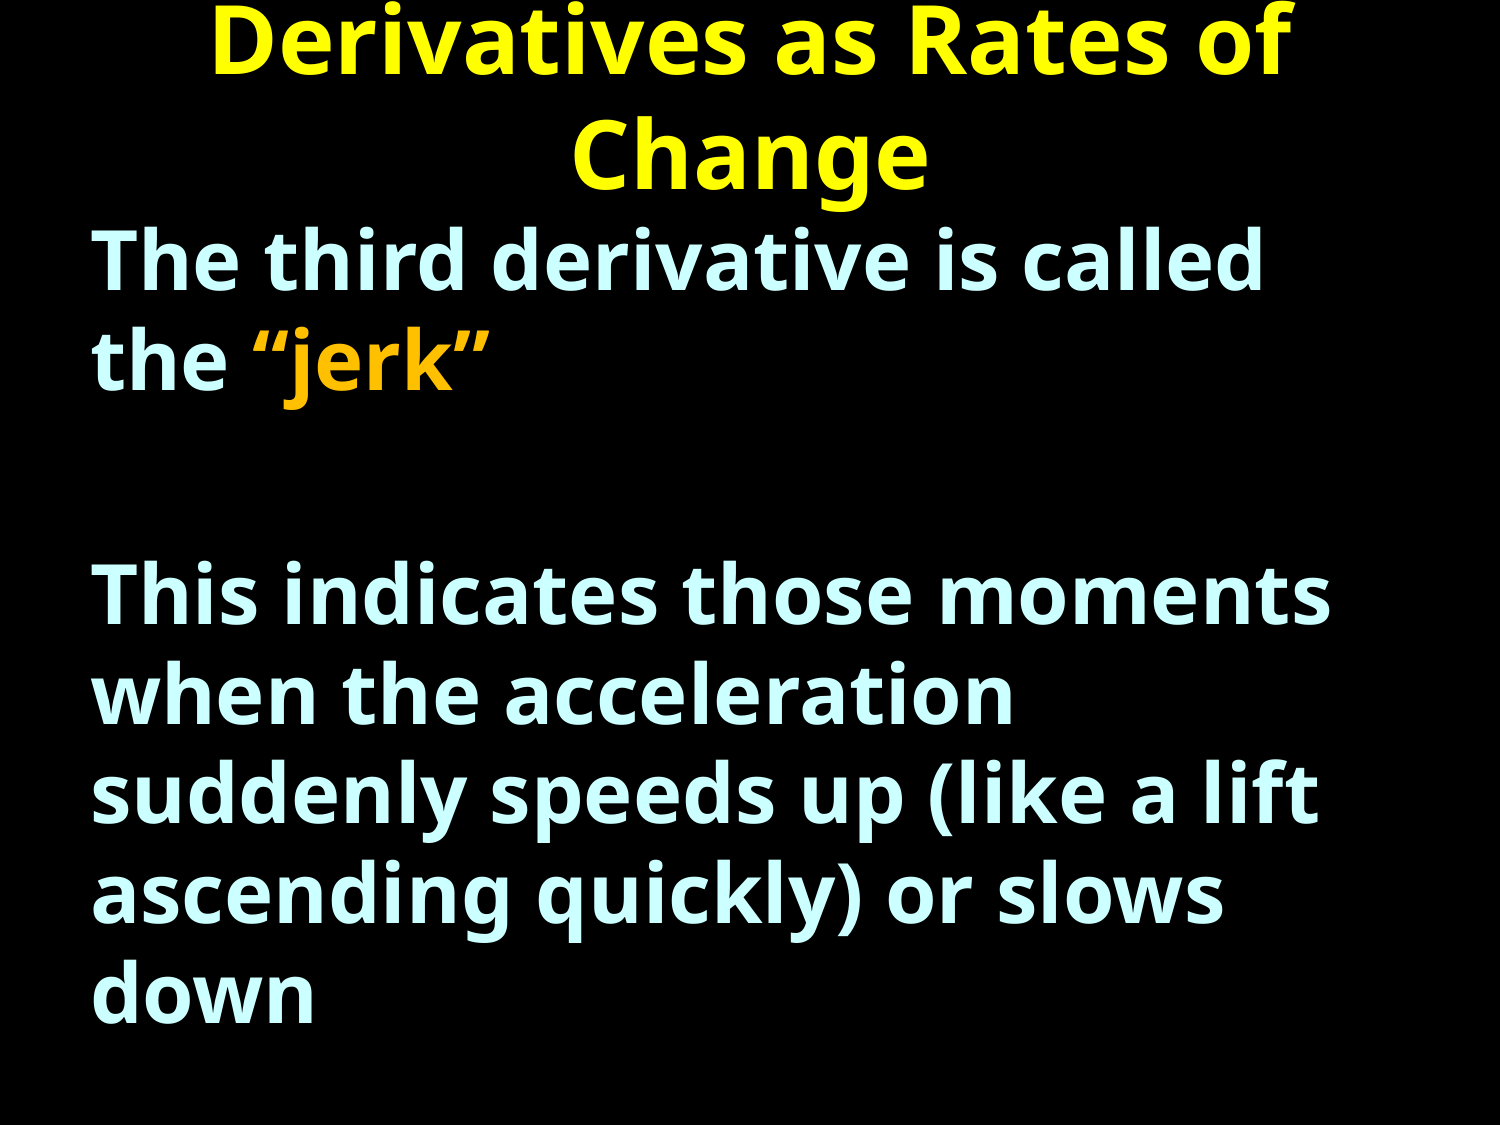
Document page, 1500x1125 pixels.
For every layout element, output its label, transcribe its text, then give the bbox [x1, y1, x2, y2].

list The third derivative is called the “jerk” This indicates those moments when the acceleration suddenly speeds up (like a lift ascending quickly) or slows down [75, 200, 1425, 1125]
title Derivatives as Rates of Change [0, 0, 1500, 188]
